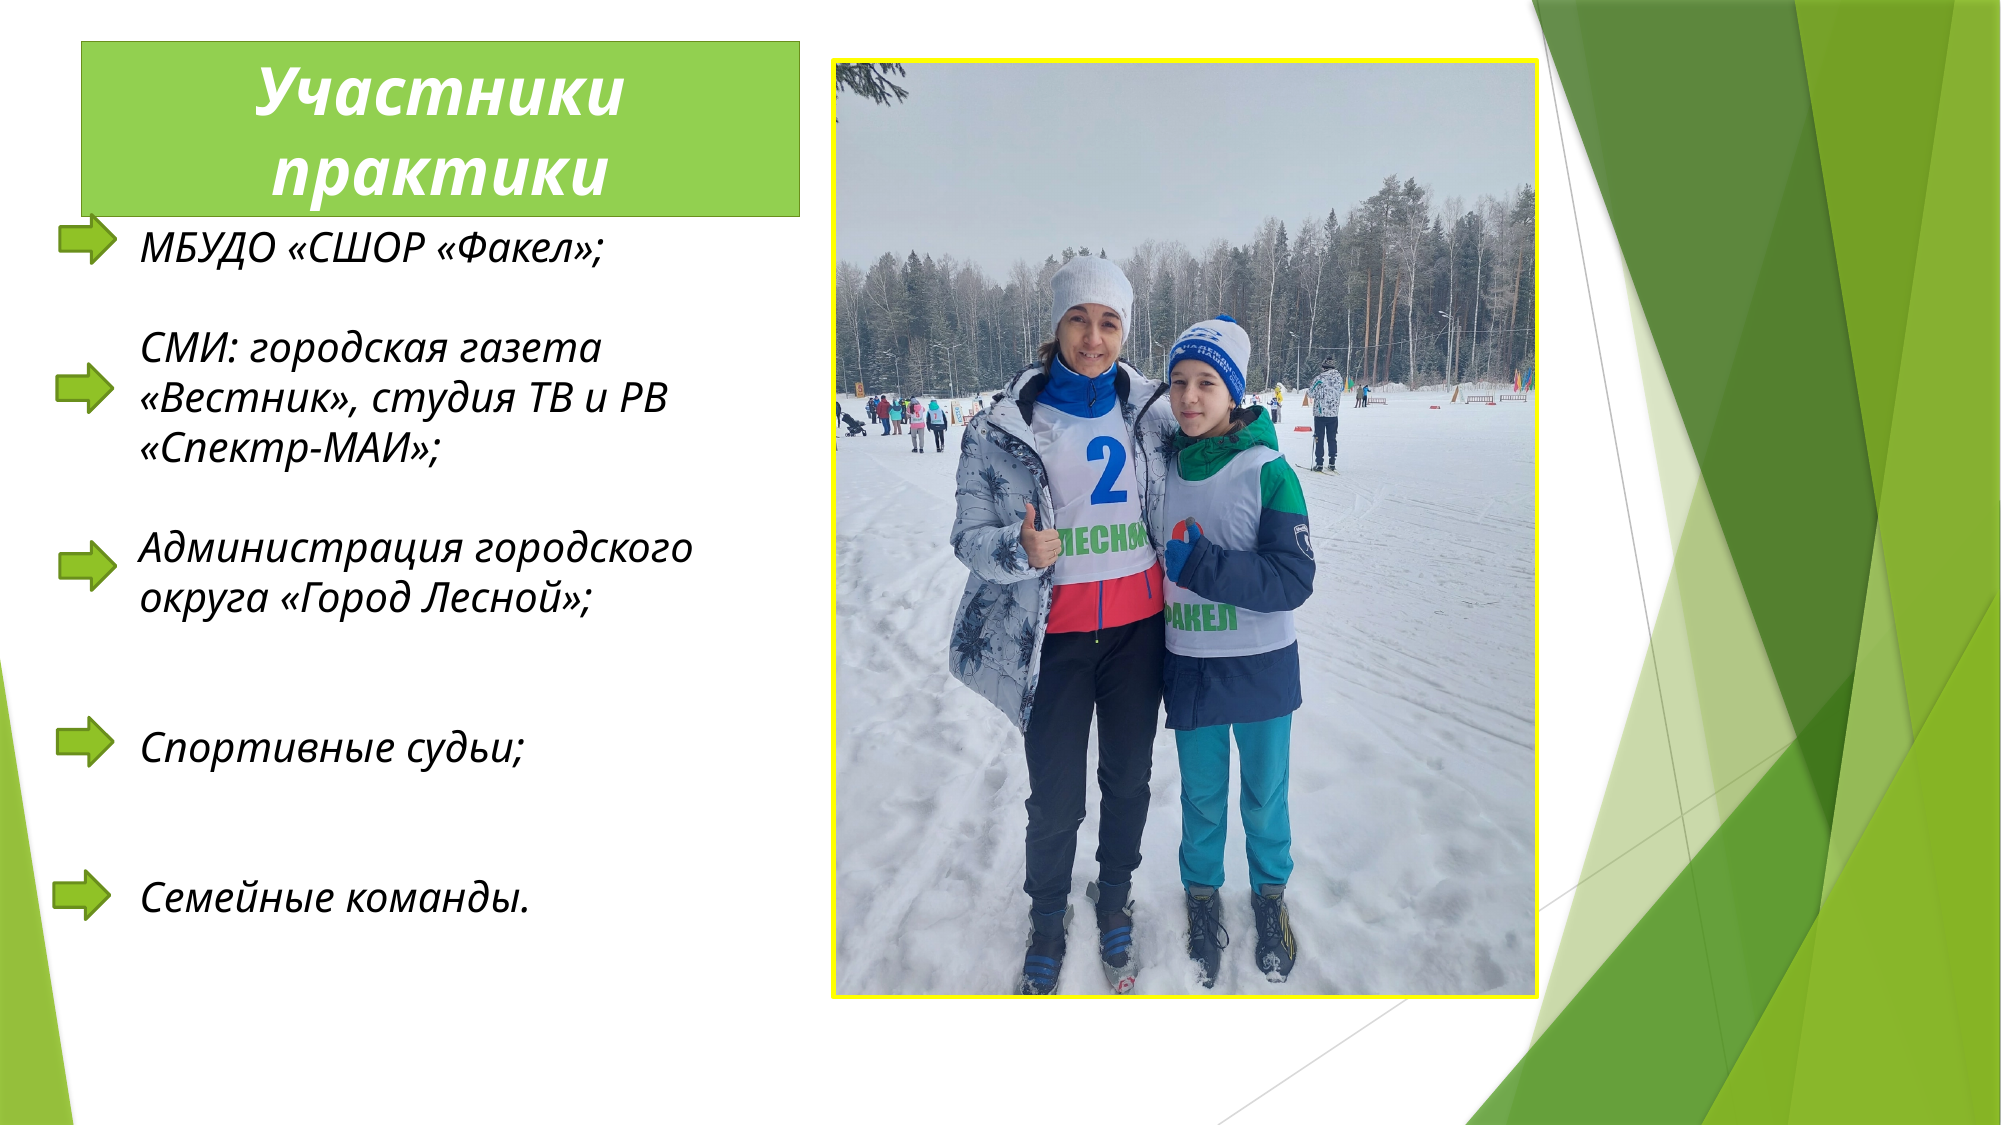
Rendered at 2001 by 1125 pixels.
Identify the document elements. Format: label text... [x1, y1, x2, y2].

text_box [58, 213, 117, 265]
picture [835, 62, 1536, 996]
text_box Участники практики [81, 41, 800, 217]
text_box [58, 540, 117, 592]
text_box [55, 362, 115, 415]
text_box МБУДО «СШОР «Факел»; СМИ: городская газета «Вестник», студия ТВ и РВ «Спектр-МАИ»; Администрация городского округа «Город Лесной»; Спортивные судьи; Семейные команды. [124, 168, 768, 1125]
text_box [52, 869, 111, 921]
text_box [55, 715, 115, 768]
